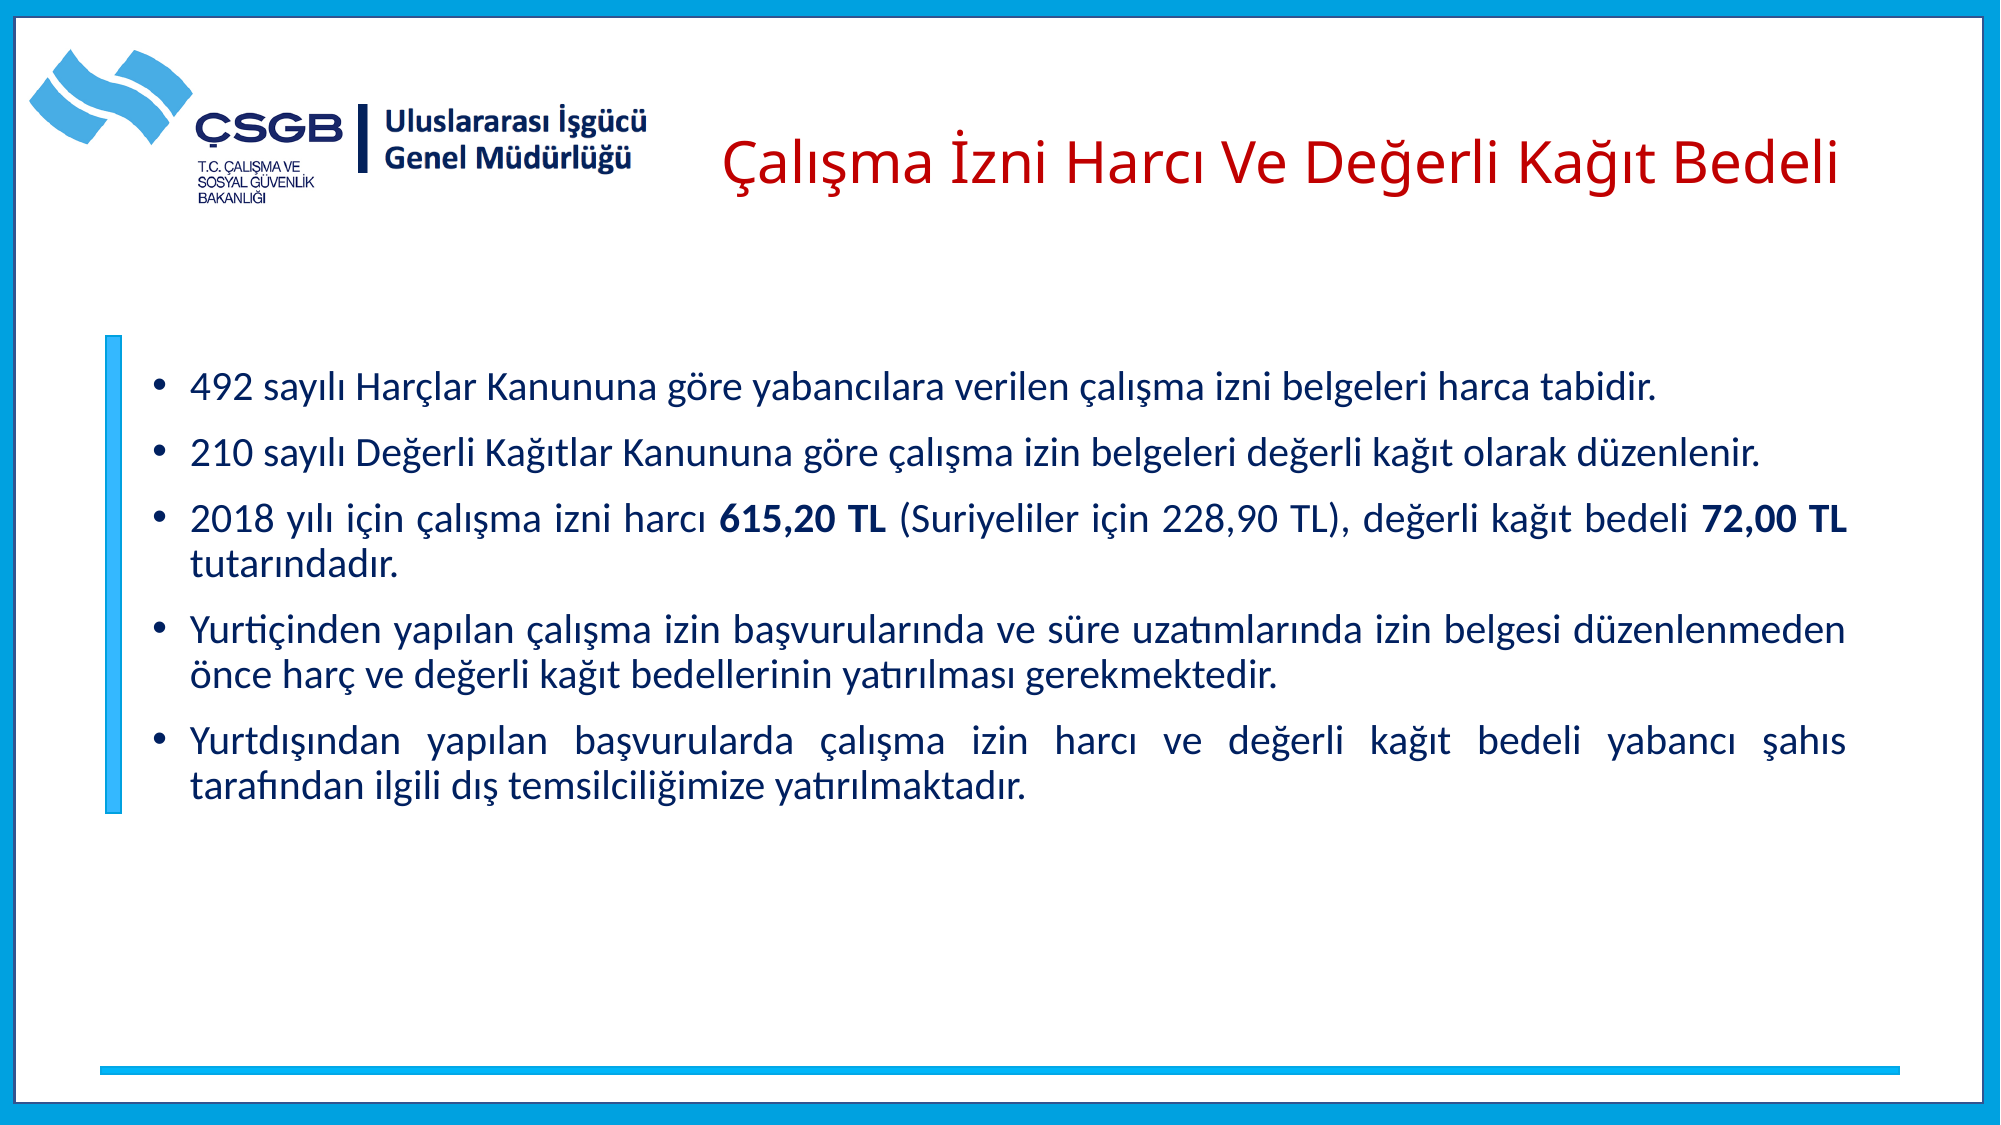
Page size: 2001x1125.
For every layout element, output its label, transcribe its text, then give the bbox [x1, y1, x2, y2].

text_box [105, 335, 122, 814]
title Çalışma İzni Harcı Ve Değerli Kağıt Bedeli [699, 59, 1863, 271]
picture [16, 28, 663, 241]
list 492 sayılı Harçlar Kanununa göre yabancılara verilen çalışma izni belgeleri harca tabidir. 210 sayılı Değerli Kağıtlar Kanununa göre çalışma izin belgeleri değerli kağıt olarak düzenlenir. 2018 yılı için çalışma izni harcı 615,20 TL (Suriyeliler için 228,90 TL), değerli kağıt bedeli 72,00 TL tutarındadır. Yurtiçinden yapılan çalışma izin başvurularında ve süre uzatımlarında izin belgesi düzenlenmeden önce harç ve değerli kağıt bedellerinin yatırılması gerekmektedir. Yurtdışından yapılan başvurularda çalışma izin harcı ve değerli kağıt bedeli yabancı şahıs tarafından ilgili dış temsilciliğimize yatırılmaktadır. [137, 286, 1863, 1000]
